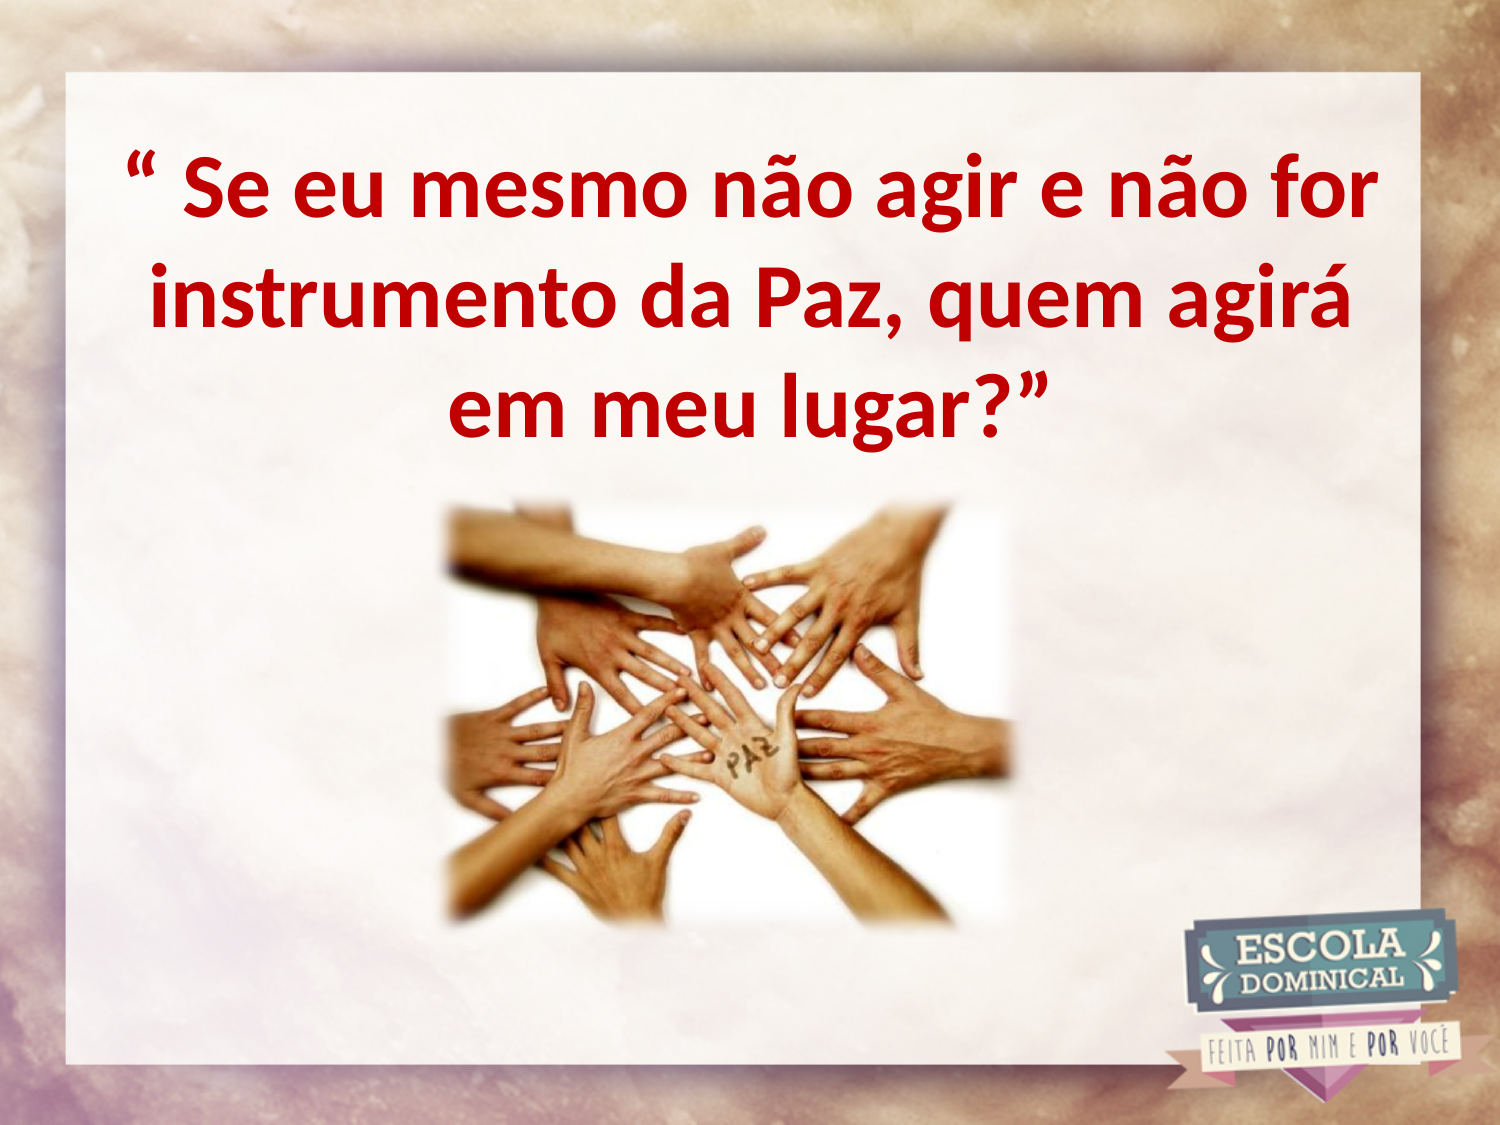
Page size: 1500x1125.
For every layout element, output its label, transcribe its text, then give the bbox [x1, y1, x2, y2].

picture [0, 0, 1500, 1125]
title “ Se eu mesmo não agir e não for instrumento da Paz, quem agirá em meu lugar?” [76, 113, 1427, 799]
